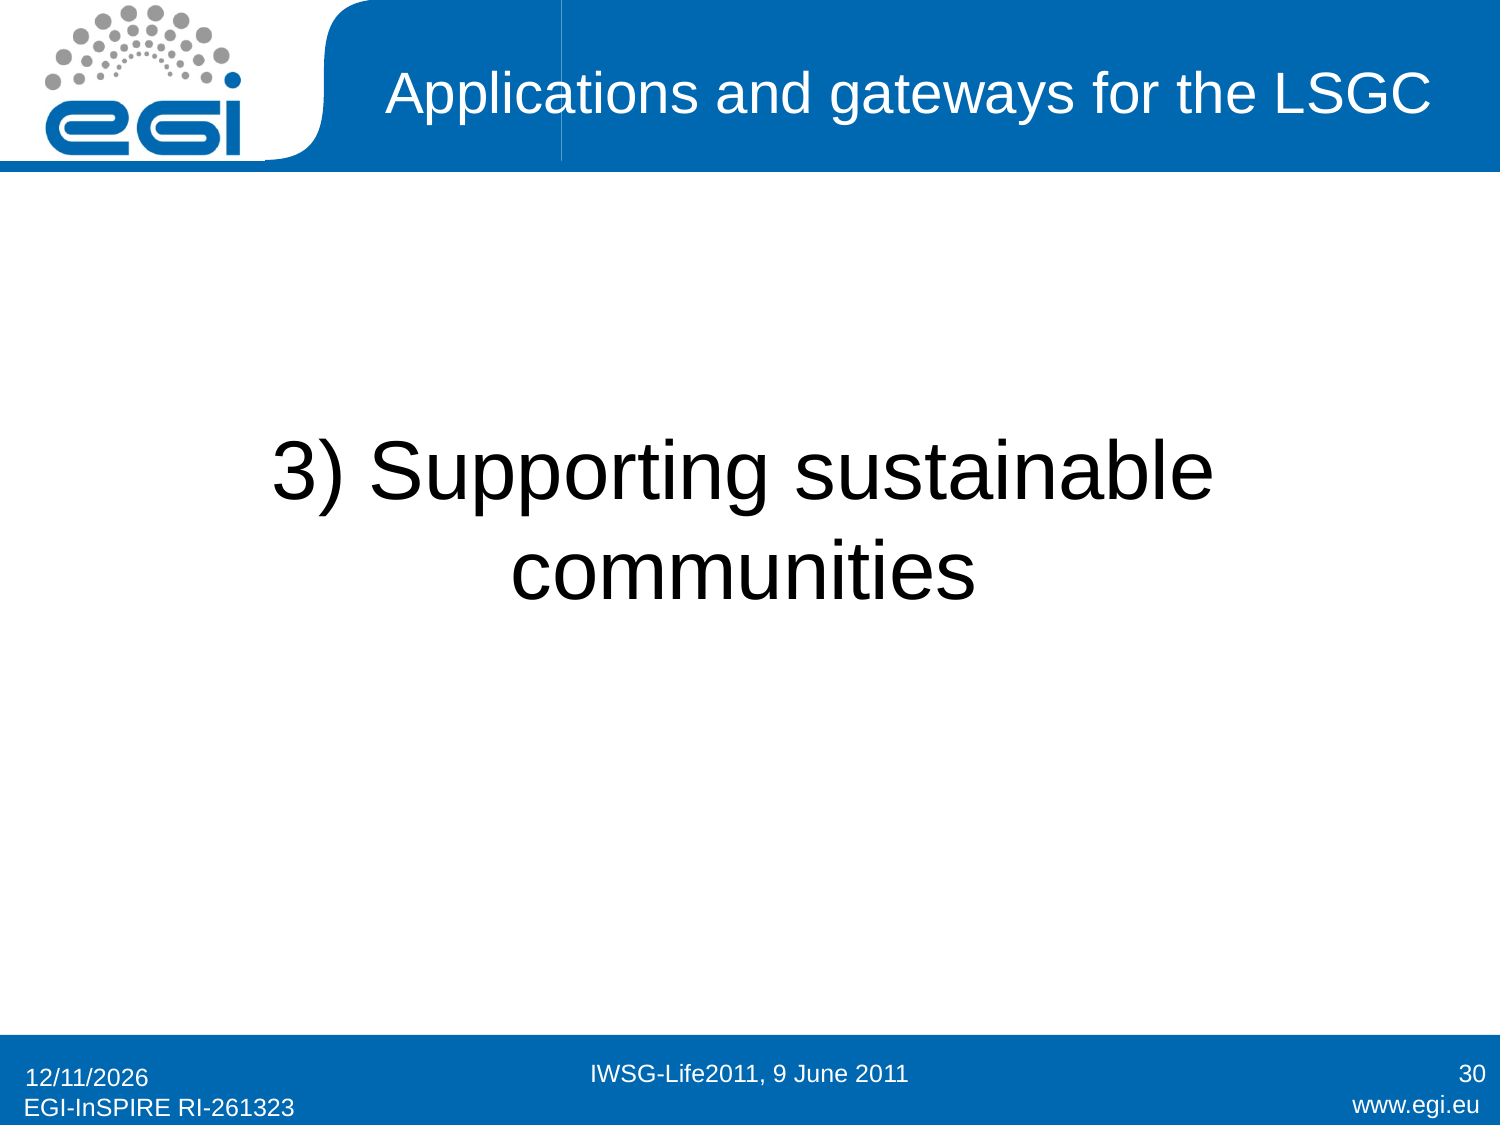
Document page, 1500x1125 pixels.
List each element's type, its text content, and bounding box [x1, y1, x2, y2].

slide_number 30 [1151, 1042, 1500, 1103]
picture [0, 0, 265, 161]
footer IWSG-Life2011, 9 June 2011 [512, 1042, 988, 1103]
title Applications and gateways for the LSGC [348, 19, 1471, 161]
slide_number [10, 1046, 361, 1106]
list 3) Supporting sustainable communities [123, 408, 1365, 646]
